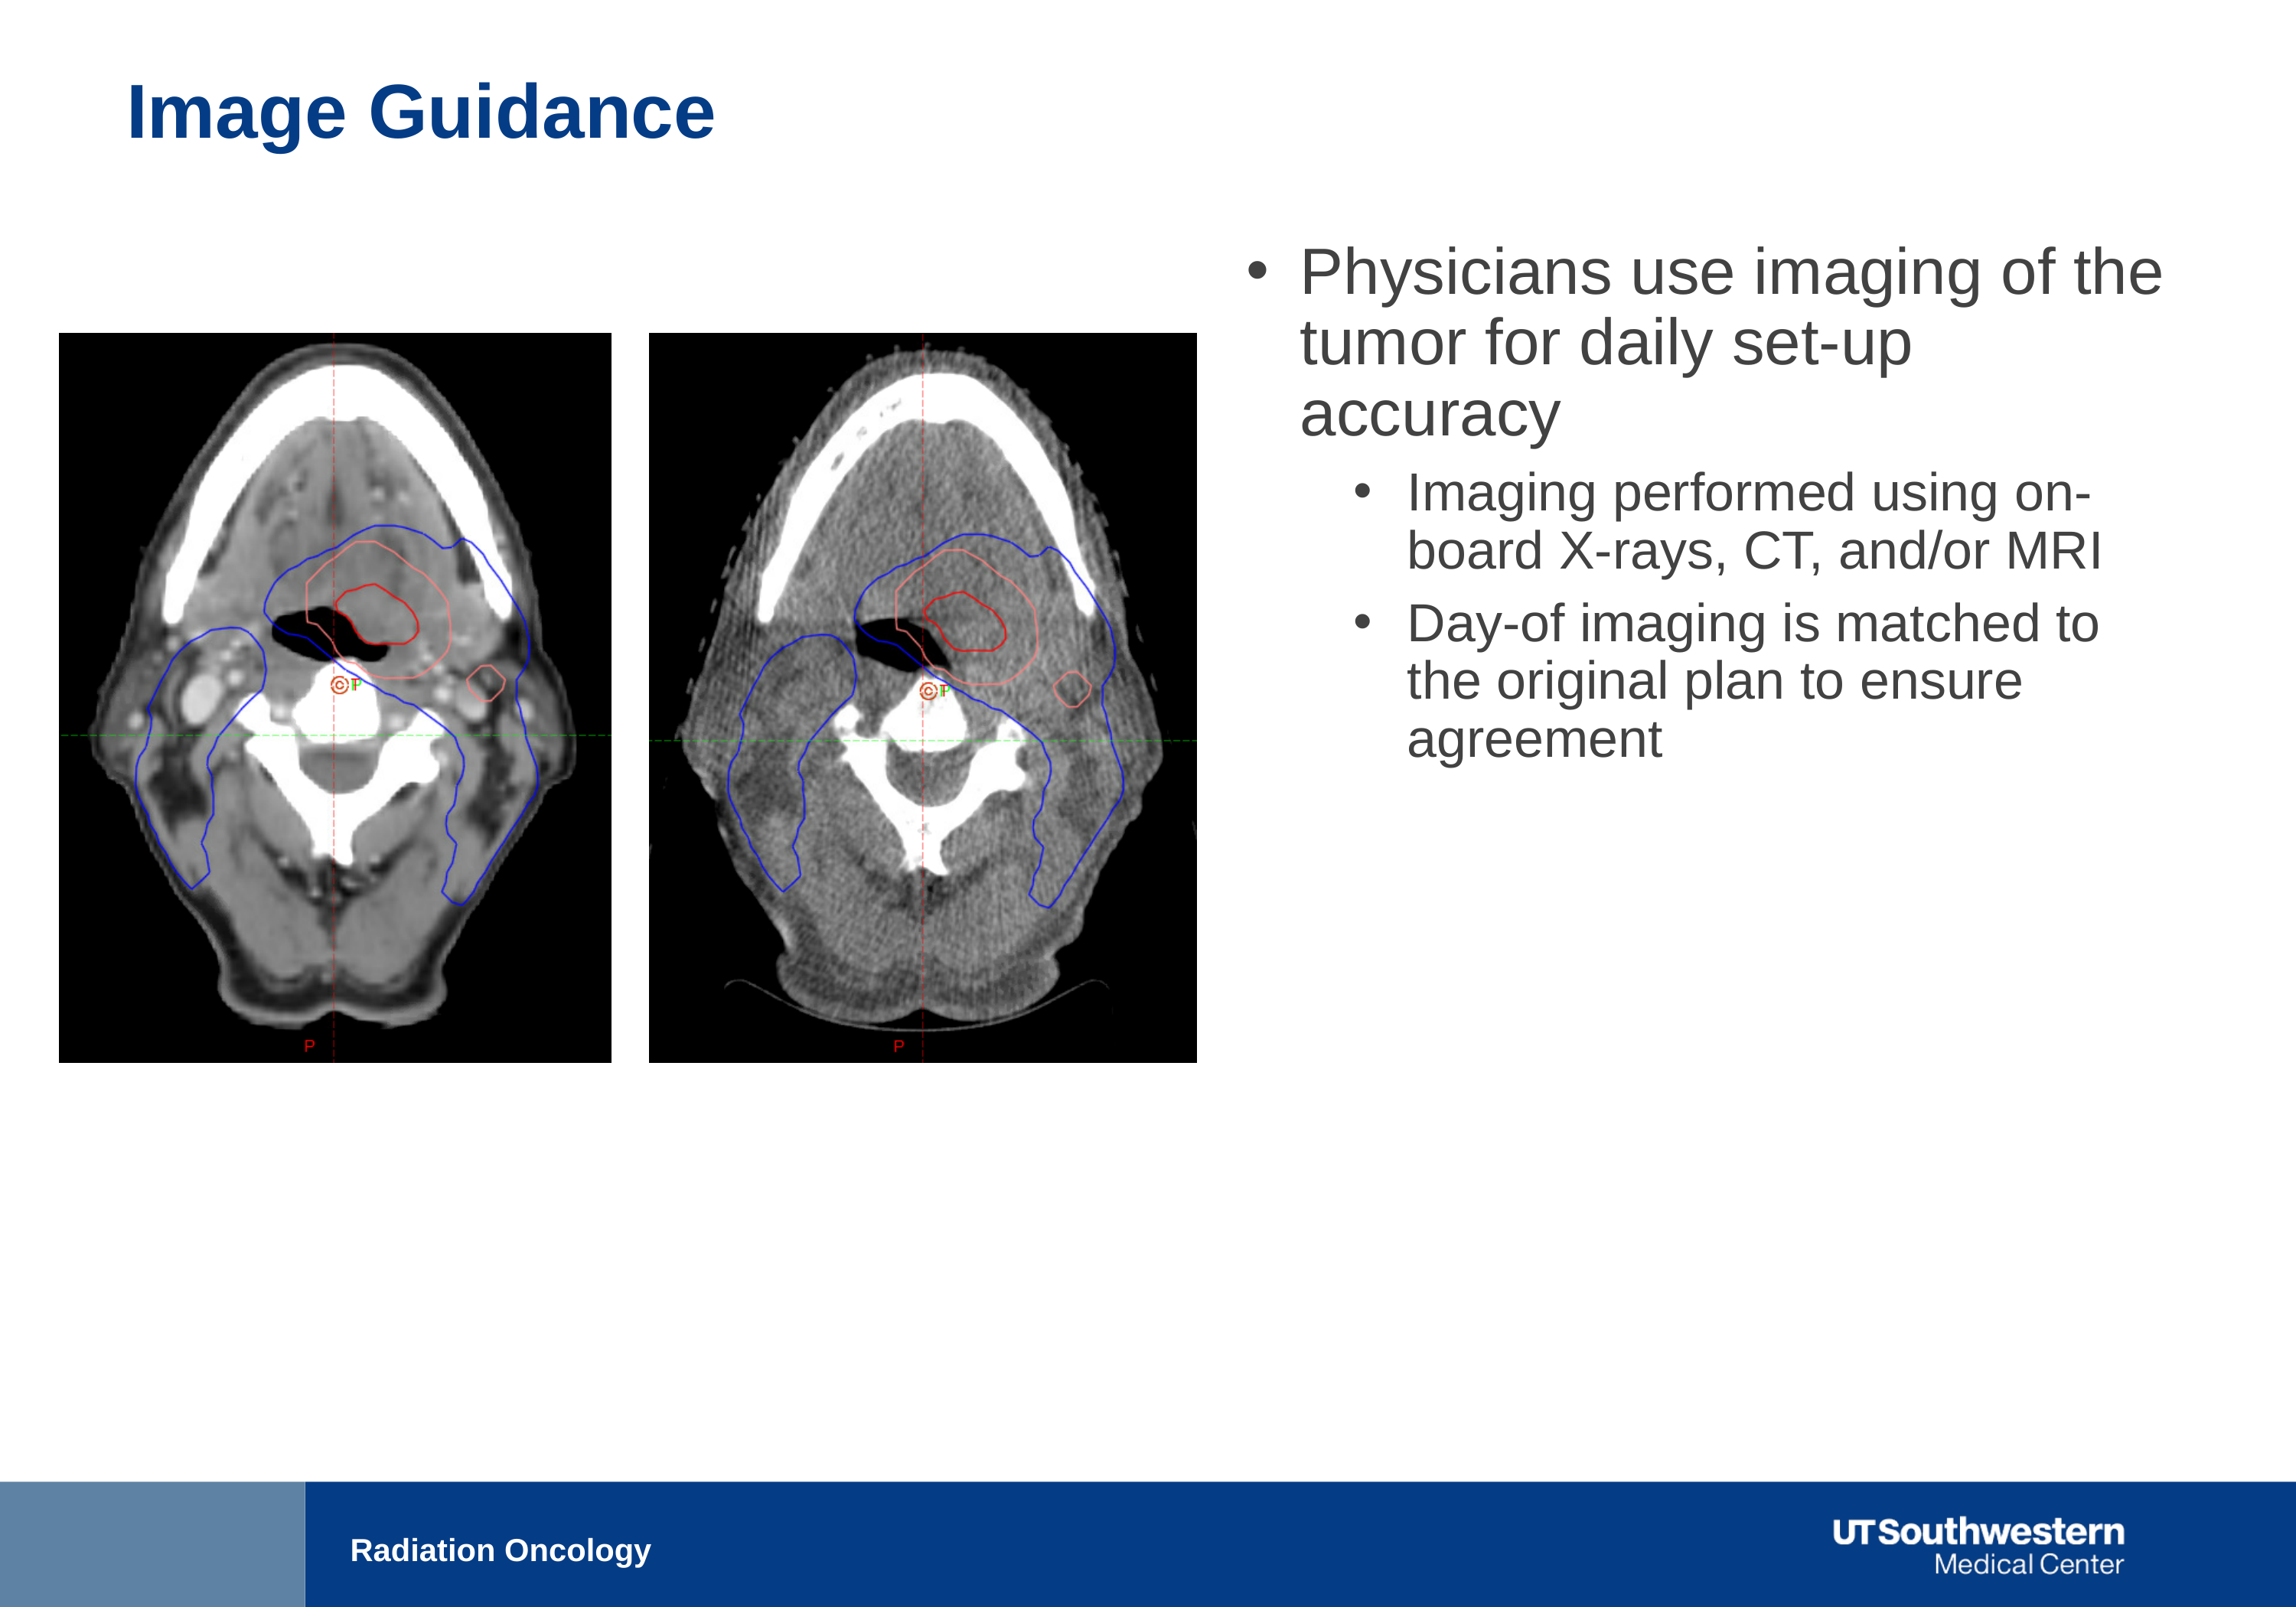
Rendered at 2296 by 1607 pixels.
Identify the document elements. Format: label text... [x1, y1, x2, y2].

picture [1809, 1495, 2149, 1599]
list Physicians use imaging of the tumor for daily set-up accuracy Imaging performed using on-board X-rays, CT, and/or MRI Day-of imaging is matched to the original plan to ensure agreement [1234, 232, 2181, 1375]
picture [649, 333, 1197, 1063]
picture [59, 333, 612, 1063]
text_box Image Guidance [114, 0, 2181, 161]
